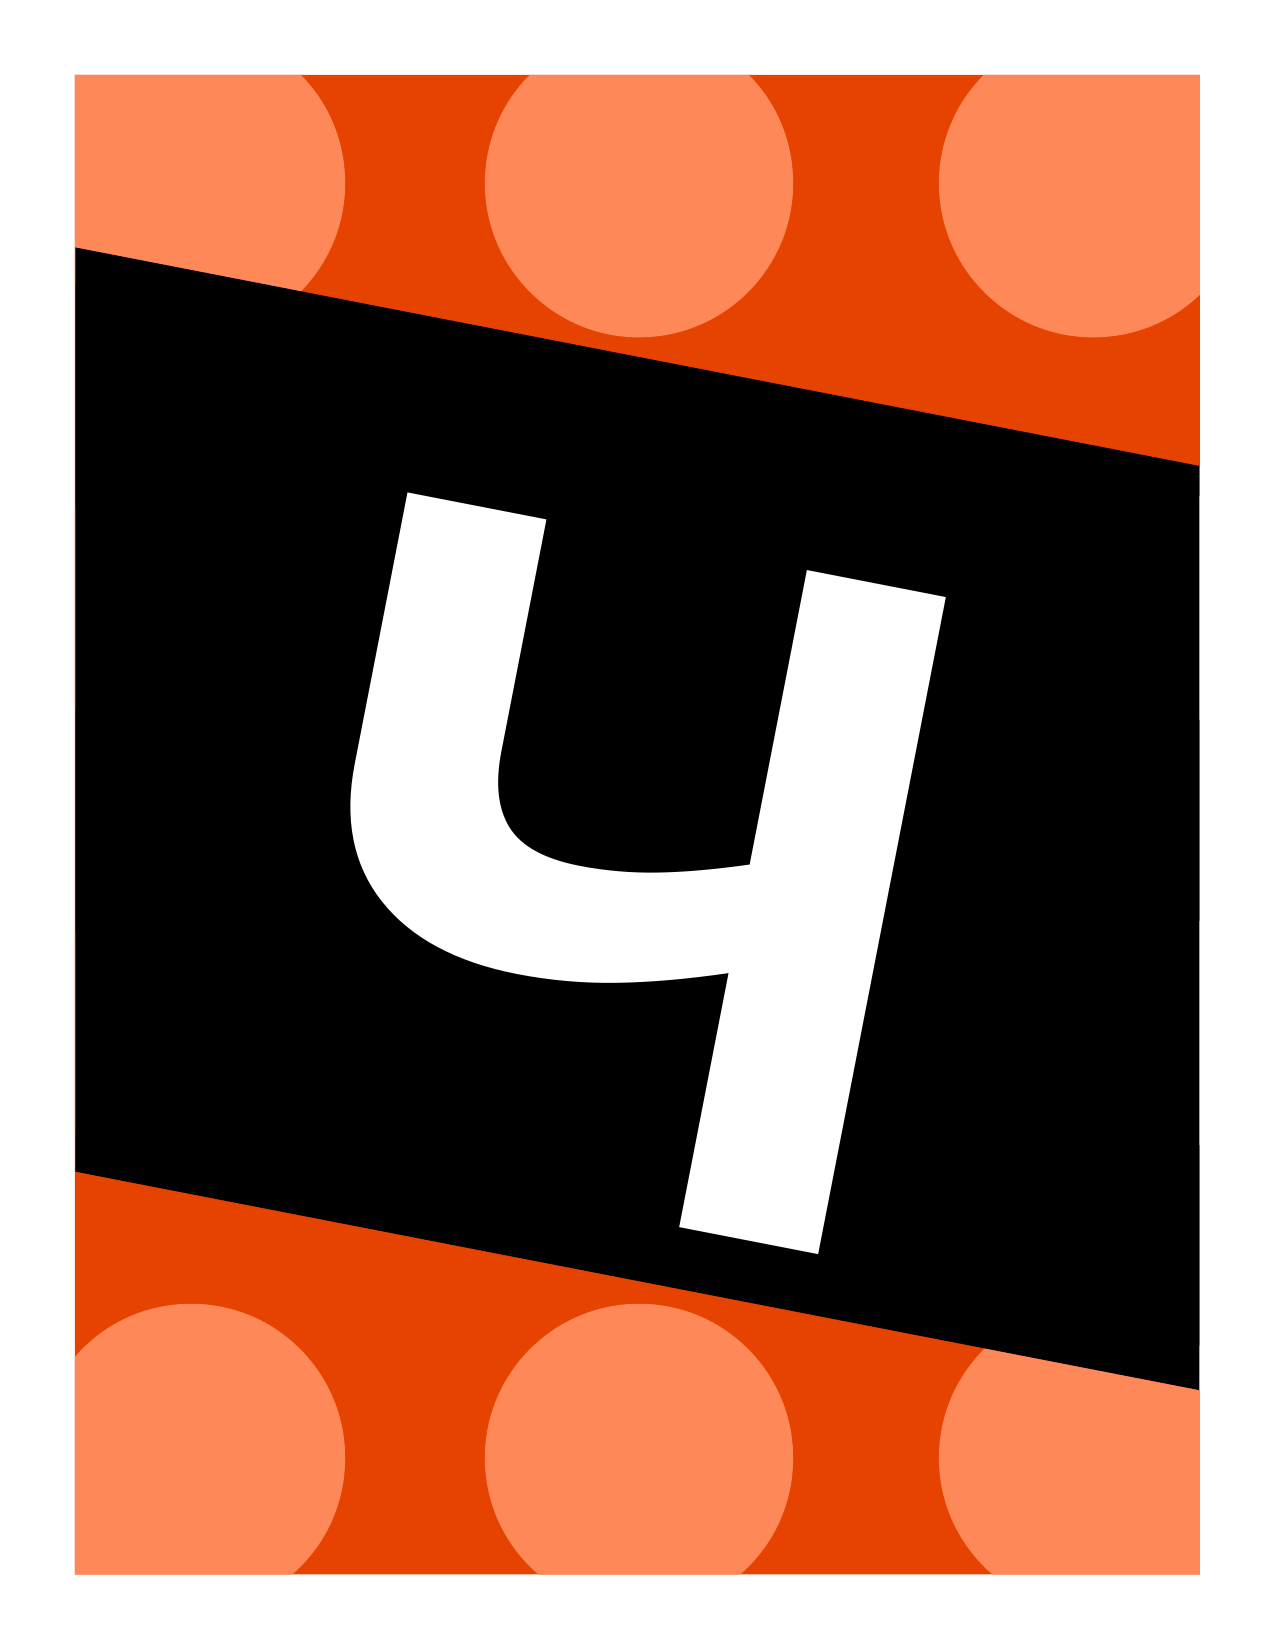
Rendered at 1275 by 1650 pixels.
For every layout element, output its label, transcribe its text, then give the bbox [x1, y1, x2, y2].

title Ч [22, 225, 1253, 1451]
